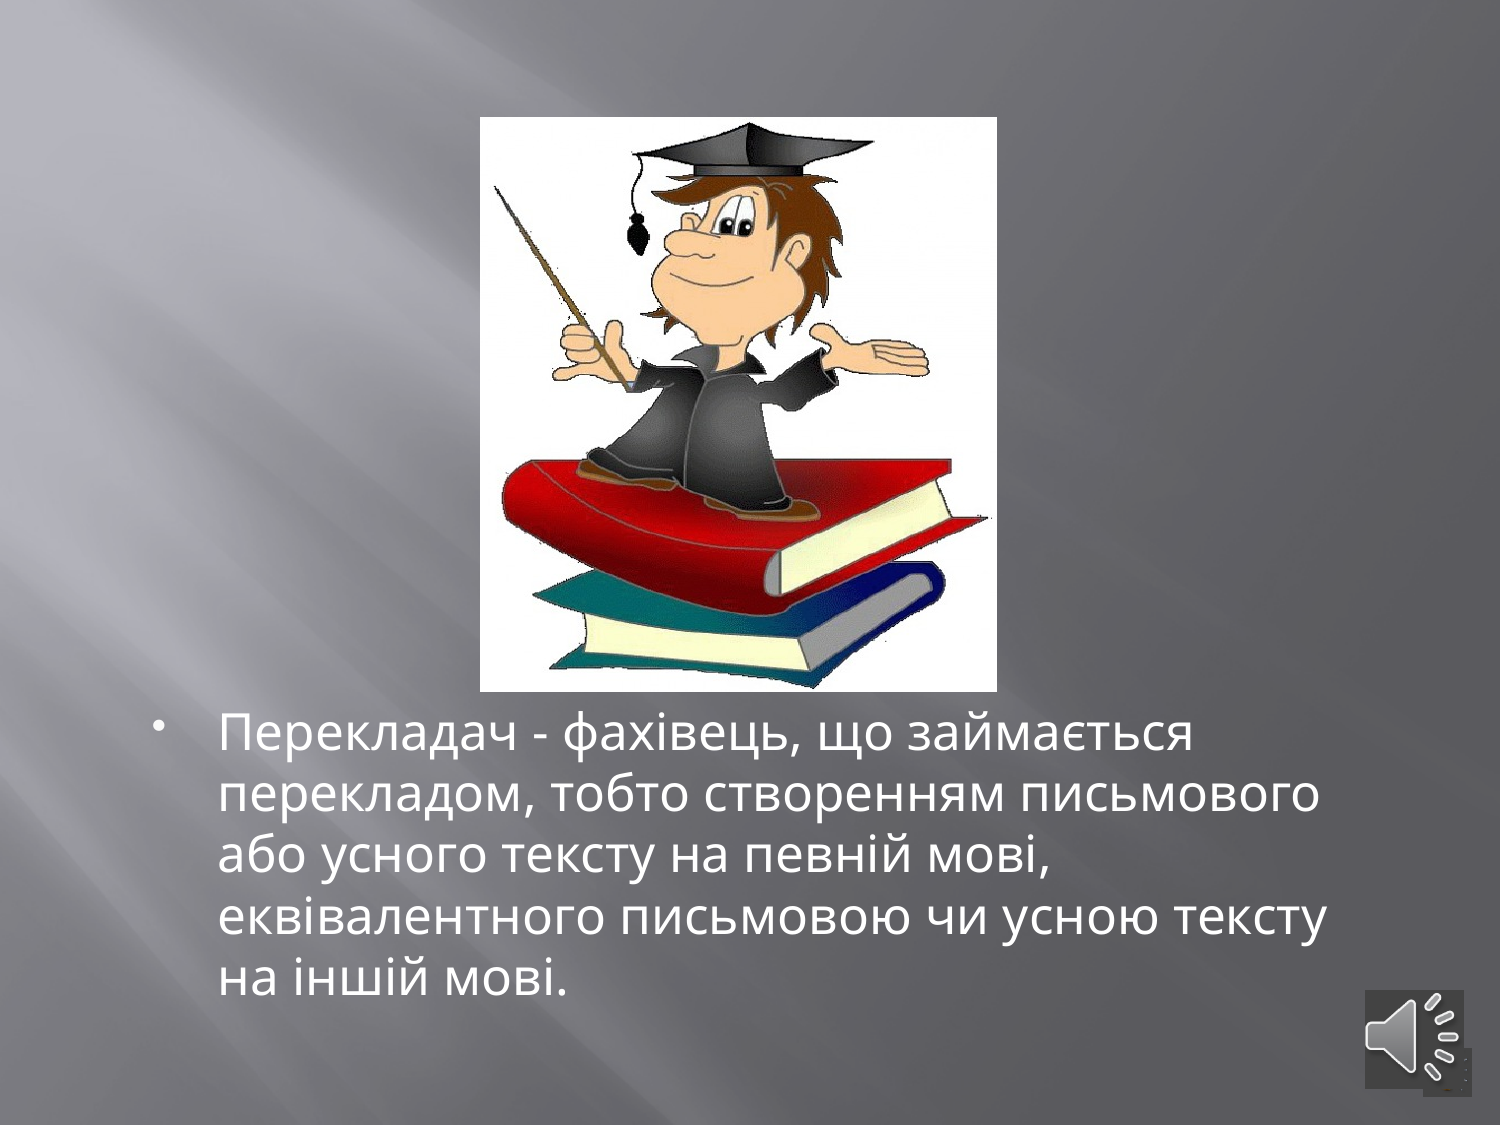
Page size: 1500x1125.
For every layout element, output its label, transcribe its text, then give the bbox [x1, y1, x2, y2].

list Перекладач - фахівець, що займається перекладом, тобто створенням письмового або усного тексту на певній мові, еквівалентного письмовою чи усною тексту на іншій мові. [117, 691, 1360, 1020]
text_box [1364, 989, 1465, 1090]
picture [480, 116, 997, 692]
